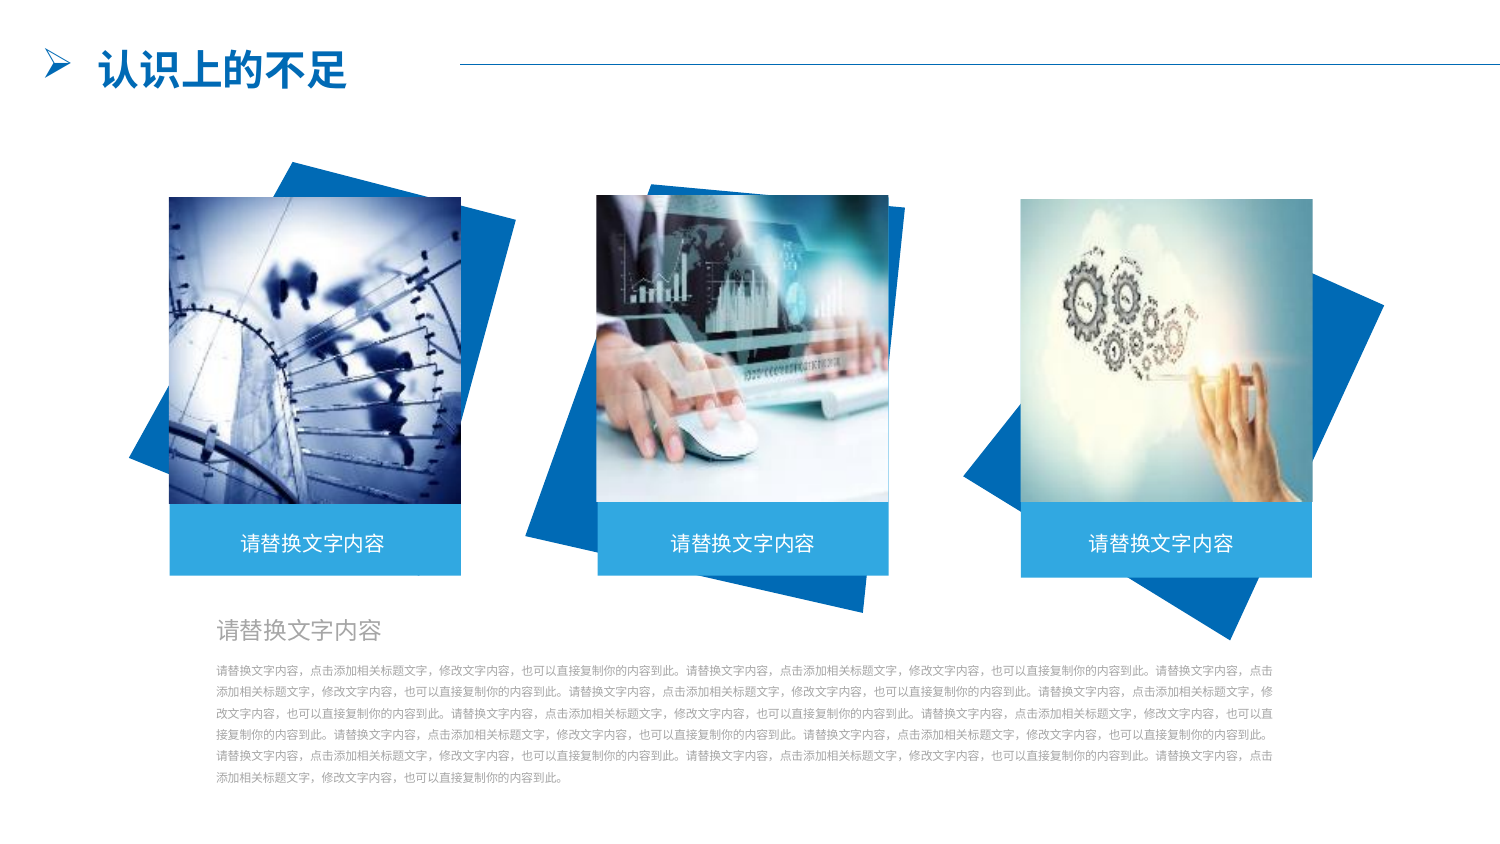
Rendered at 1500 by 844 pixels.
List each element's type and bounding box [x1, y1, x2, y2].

text_box [201, 594, 1289, 794]
text_box [0, 0, 1499, 844]
